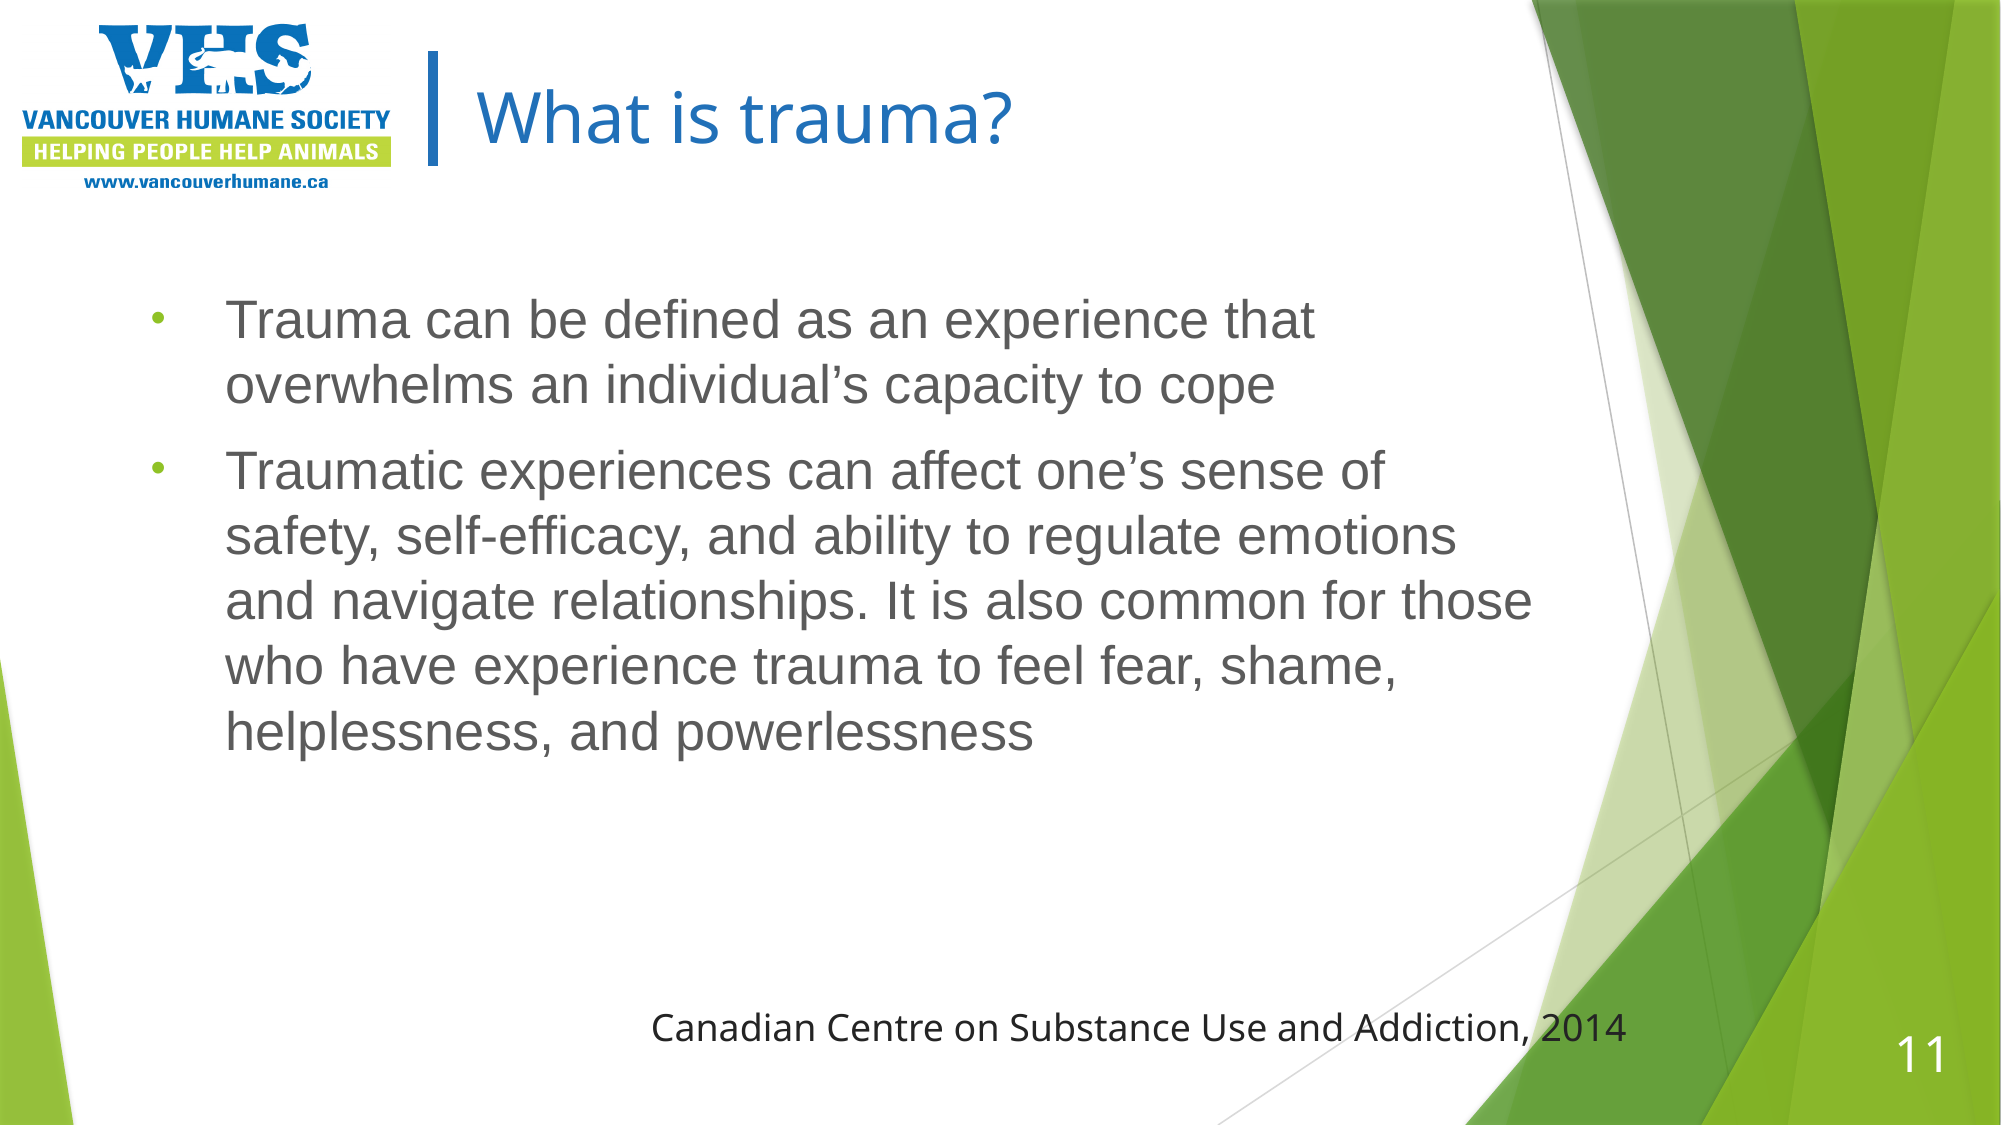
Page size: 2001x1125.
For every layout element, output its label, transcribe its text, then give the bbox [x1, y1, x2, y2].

picture [22, 17, 391, 188]
list Trauma can be defined as an experience that overwhelms an individual’s capacity to cope Traumatic experiences can affect one’s sense of safety, self-efficacy, and ability to regulate emotions and navigate relationships. It is also common for those who have experience trauma to feel fear, shame, helplessness, and powerlessness [135, 276, 1562, 849]
title What is trauma? [461, 39, 1124, 166]
text_box Canadian Centre on Substance Use and Addiction, 2014 [635, 996, 1715, 1057]
slide_number 11 [1854, 1026, 1967, 1087]
